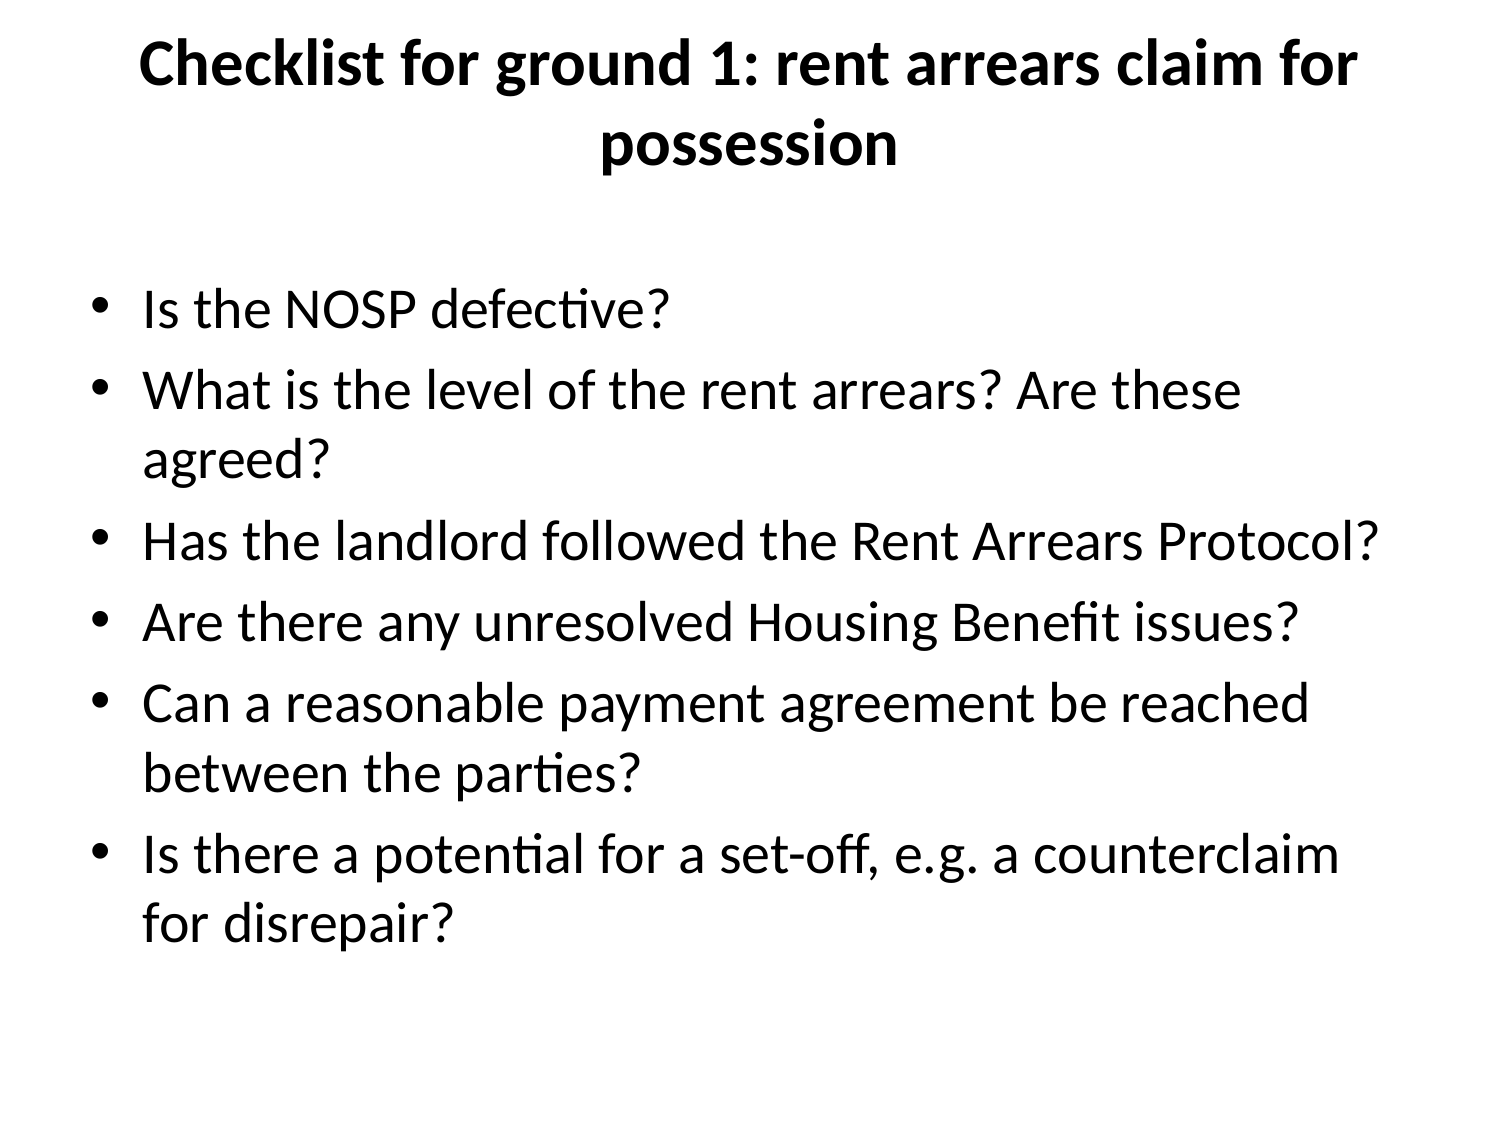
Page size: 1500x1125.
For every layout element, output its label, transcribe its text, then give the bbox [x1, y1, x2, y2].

list Is the NOSP defective? What is the level of the rent arrears? Are these agreed? Has the landlord followed the Rent Arrears Protocol? Are there any unresolved Housing Benefit issues? Can a reasonable payment agreement be reached between the parties? Is there a potential for a set-off, e.g. a counterclaim for disrepair? [75, 262, 1425, 1005]
title Checklist for ground 1: rent arrears claim for possession [75, 45, 1425, 233]
